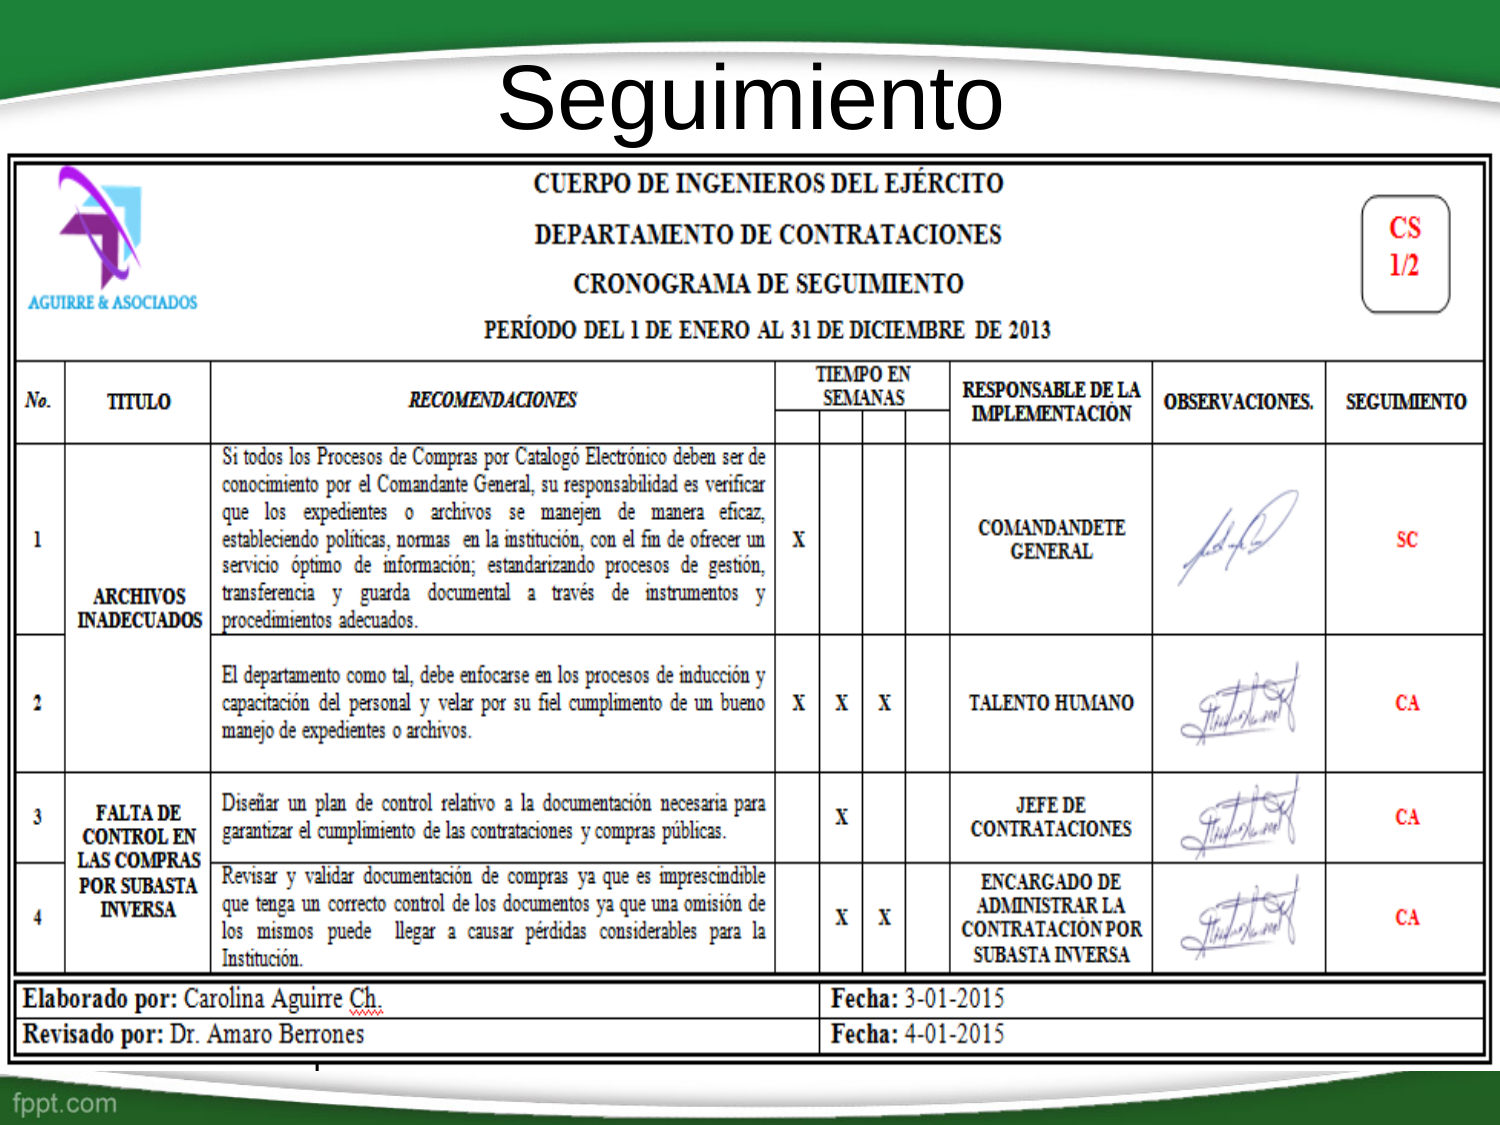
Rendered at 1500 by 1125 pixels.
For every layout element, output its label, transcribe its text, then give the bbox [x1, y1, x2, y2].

picture [0, 0, 1500, 1125]
text_box [25, 0, 509, 147]
text_box Seguimiento [509, 30, 1427, 147]
